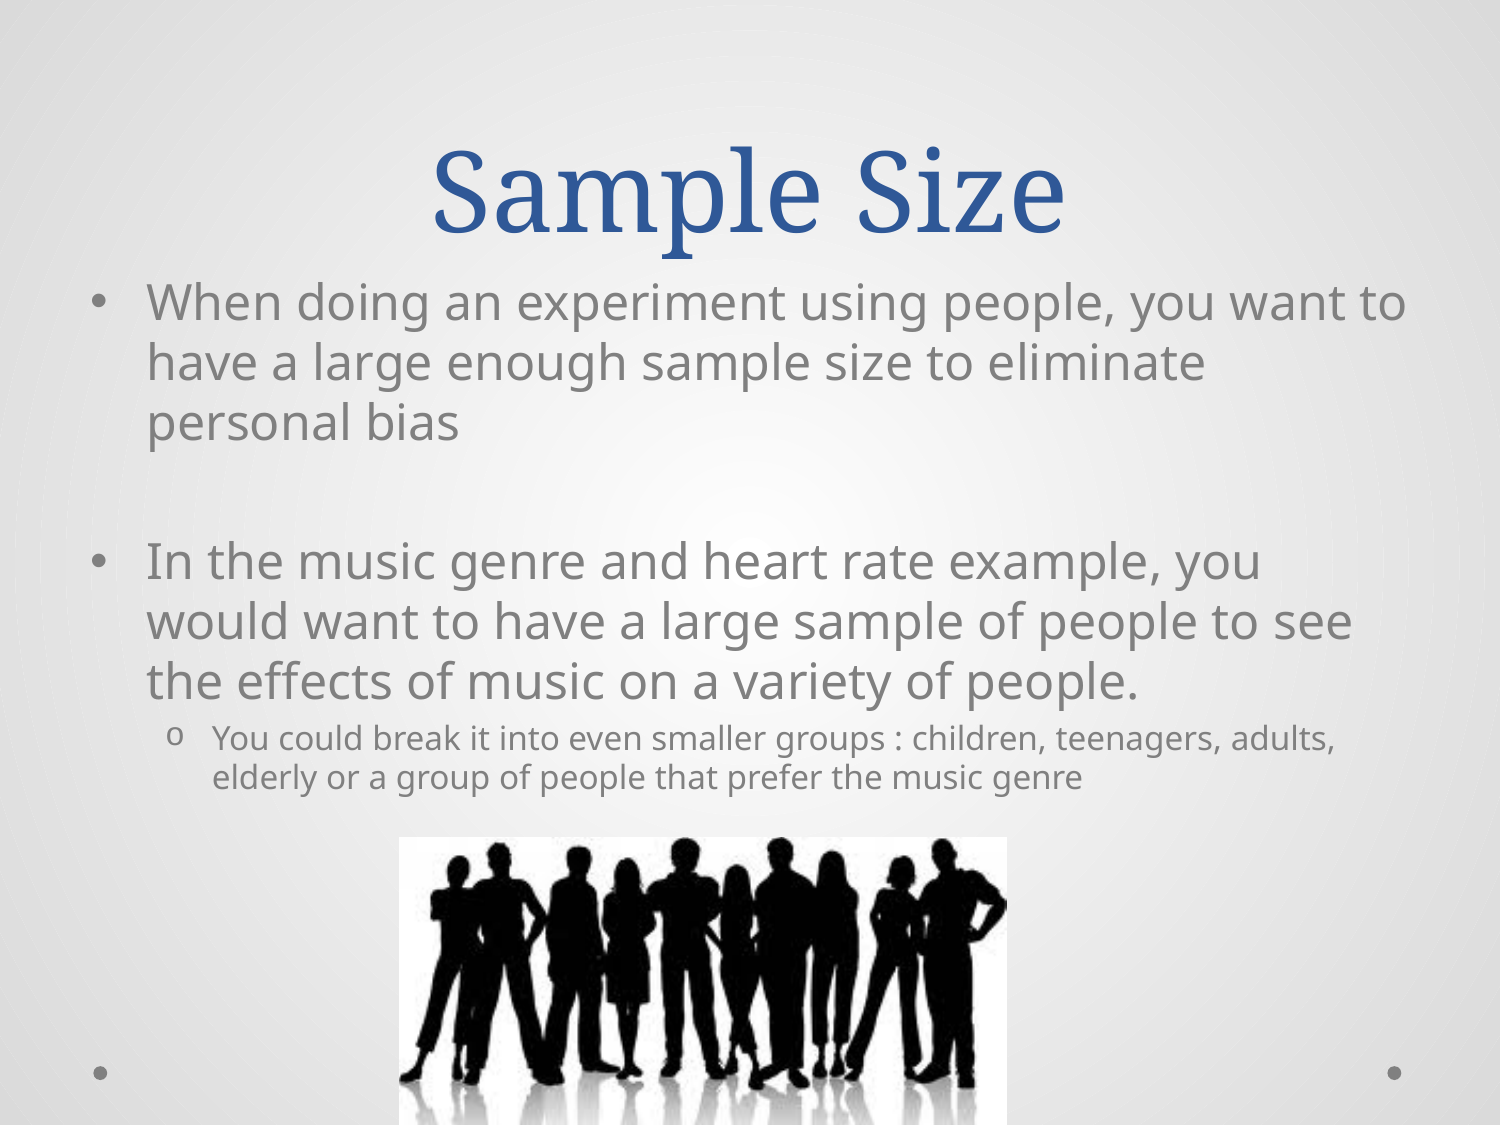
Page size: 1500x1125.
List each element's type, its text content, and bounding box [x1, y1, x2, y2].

title Sample Size [75, 0, 1425, 262]
picture [399, 837, 1007, 1125]
list When doing an experiment using people, you want to have a large enough sample size to eliminate personal bias In the music genre and heart rate example, you would want to have a large sample of people to see the effects of music on a variety of people. You could break it into even smaller groups : children, teenagers, adults, elderly or a group of people that prefer the music genre [75, 262, 1425, 1005]
